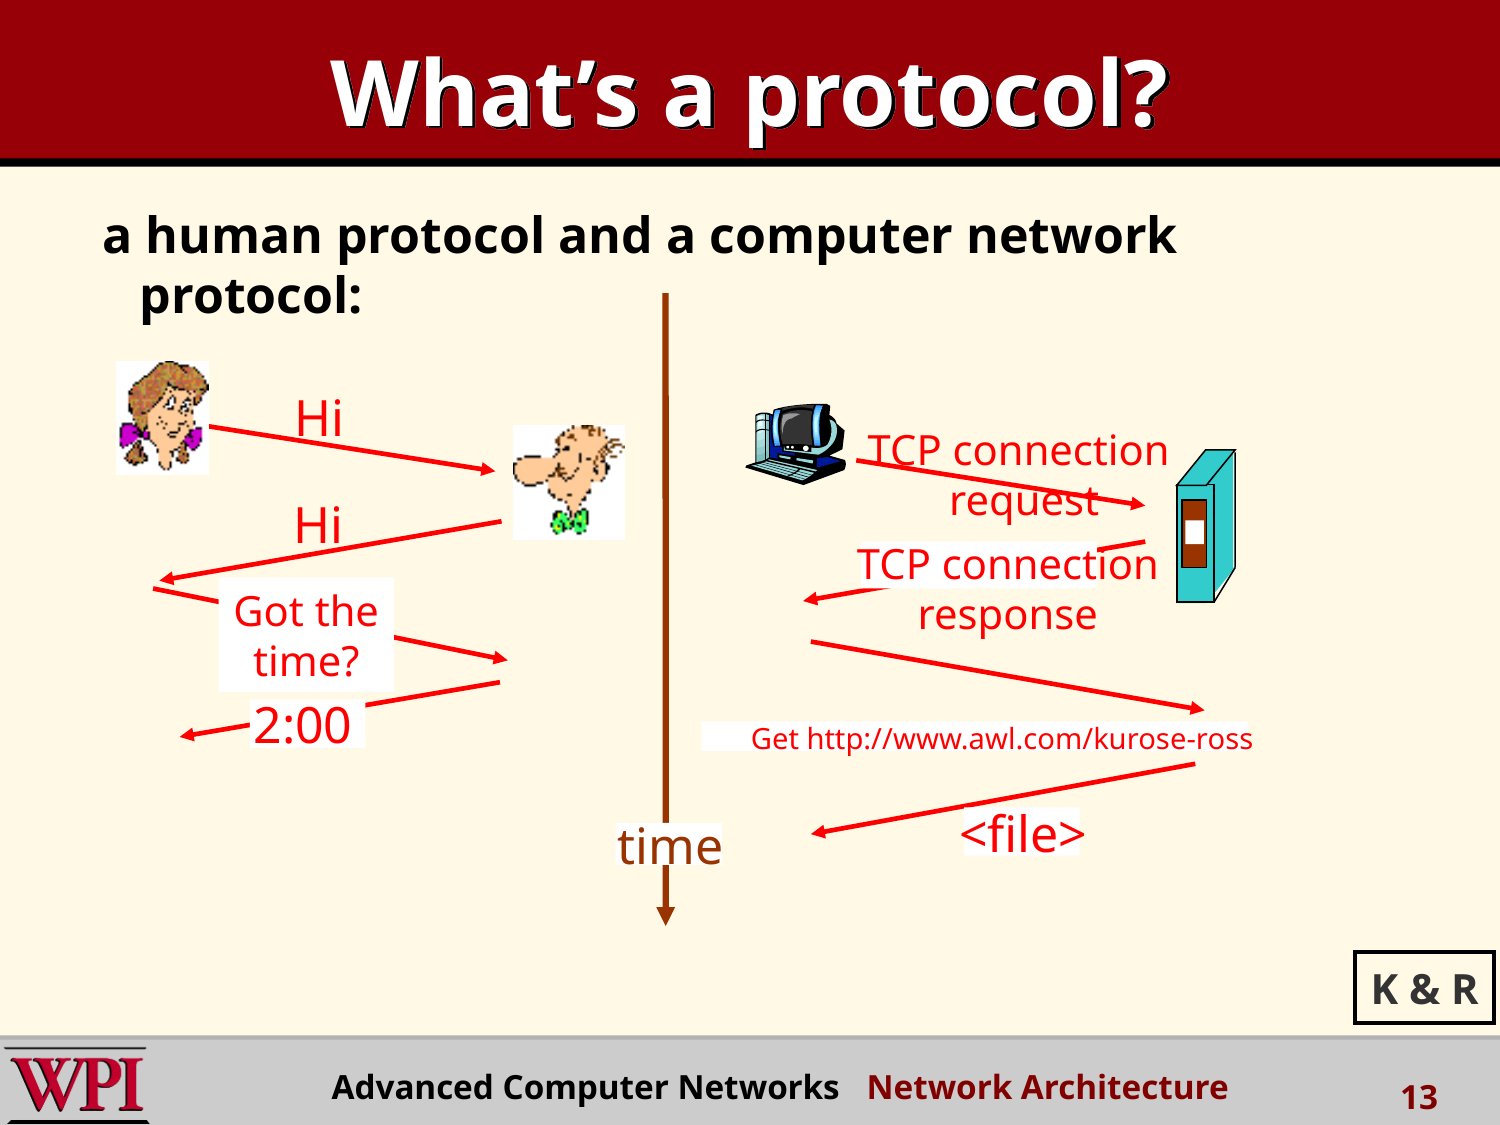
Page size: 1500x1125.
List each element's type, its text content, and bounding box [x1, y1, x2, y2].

text_box [401, 638, 508, 664]
picture [0, 167, 1500, 1035]
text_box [216, 577, 396, 693]
text_box [856, 460, 1146, 510]
text_box [159, 559, 278, 585]
picture [0, 1040, 1500, 1125]
text_box K & R [1355, 952, 1495, 1023]
text_box [659, 889, 672, 926]
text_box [1176, 449, 1236, 604]
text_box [690, 713, 1314, 764]
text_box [603, 806, 738, 883]
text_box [234, 686, 372, 762]
text_box [360, 449, 496, 476]
text_box [179, 728, 229, 741]
text_box [803, 592, 840, 606]
text_box [810, 809, 943, 838]
text_box Hi [278, 486, 359, 562]
slide_number 13 [1344, 1068, 1495, 1107]
picture [0, 0, 1500, 158]
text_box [948, 794, 1099, 870]
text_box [845, 530, 1170, 646]
footer Advanced Computer Networks Network Architecture [229, 1058, 1323, 1107]
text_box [745, 402, 848, 486]
text_box TCP connection request [852, 416, 1185, 528]
text_box [881, 654, 1205, 711]
list a human protocol and a computer network protocol: [87, 196, 1426, 310]
text_box Hi [279, 378, 360, 454]
title What’s a protocol? [29, 18, 1471, 150]
